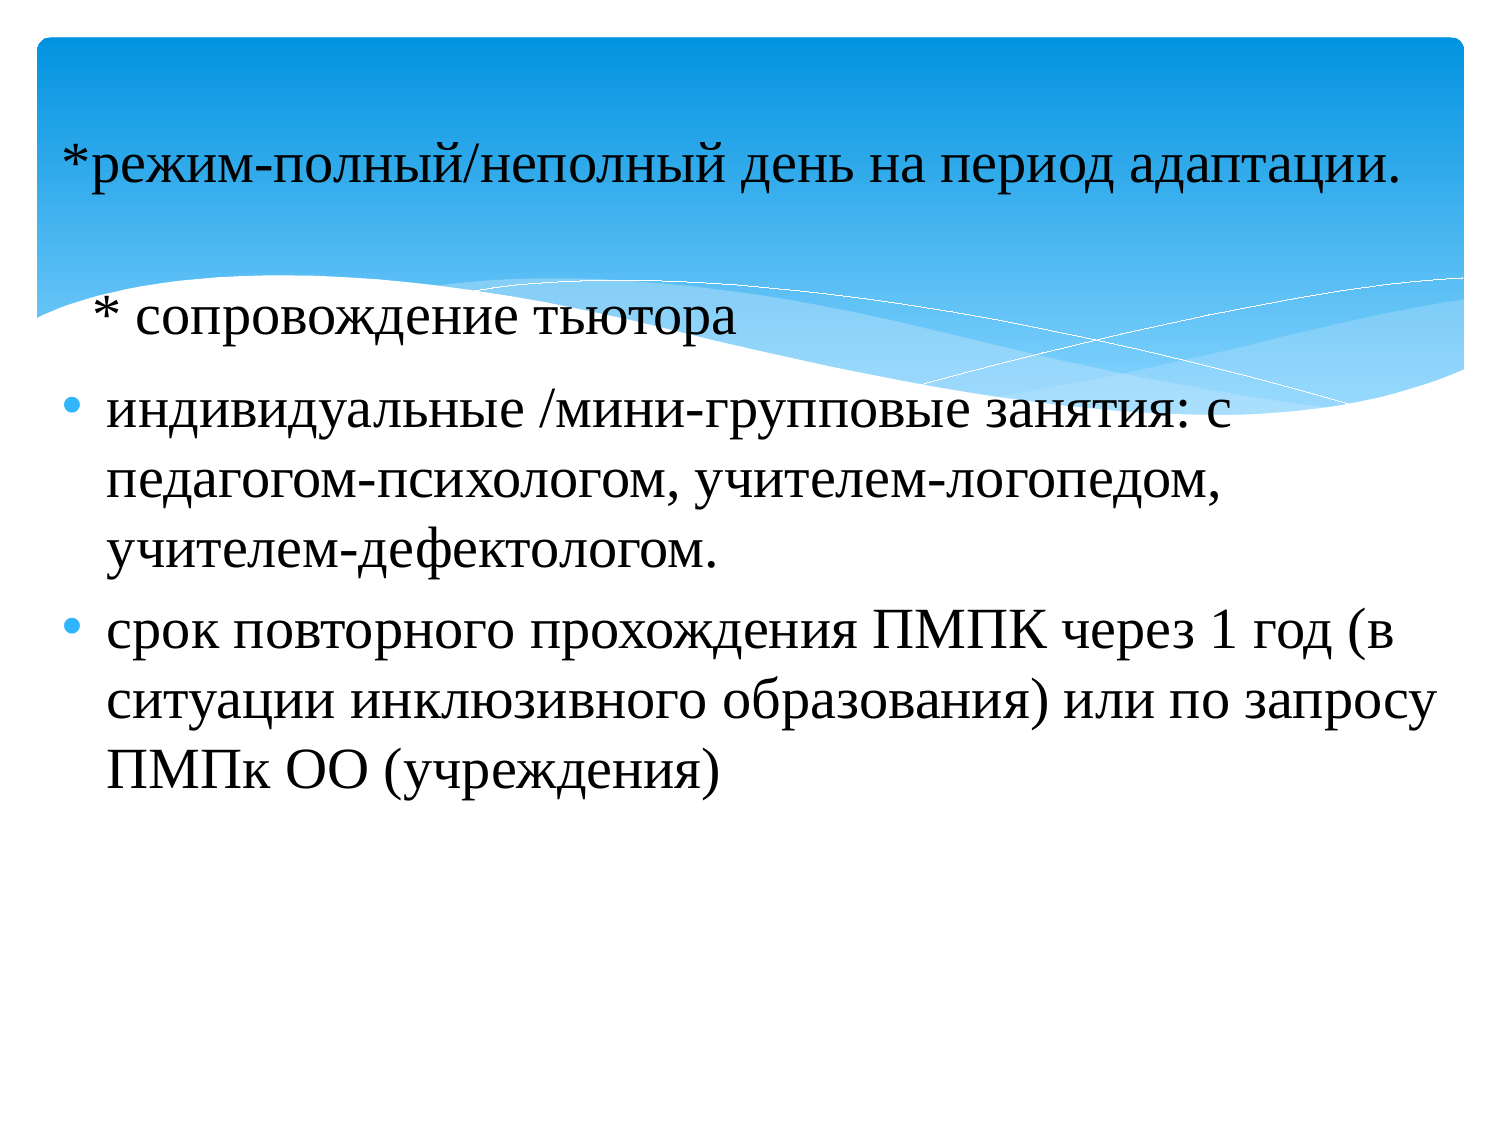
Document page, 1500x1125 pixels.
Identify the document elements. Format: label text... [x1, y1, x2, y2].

list *режим-полный/неполный день на период адаптации. * сопровождение тьютора индивидуальные /мини-групповые занятия: с педагогом-психологом, учителем-логопедом, учителем-дефектологом. срок повторного прохождения ПМПК через 1 год (в ситуации инклюзивного образования) или по запросу ПМПк ОО (учреждения) [46, 35, 1483, 1047]
